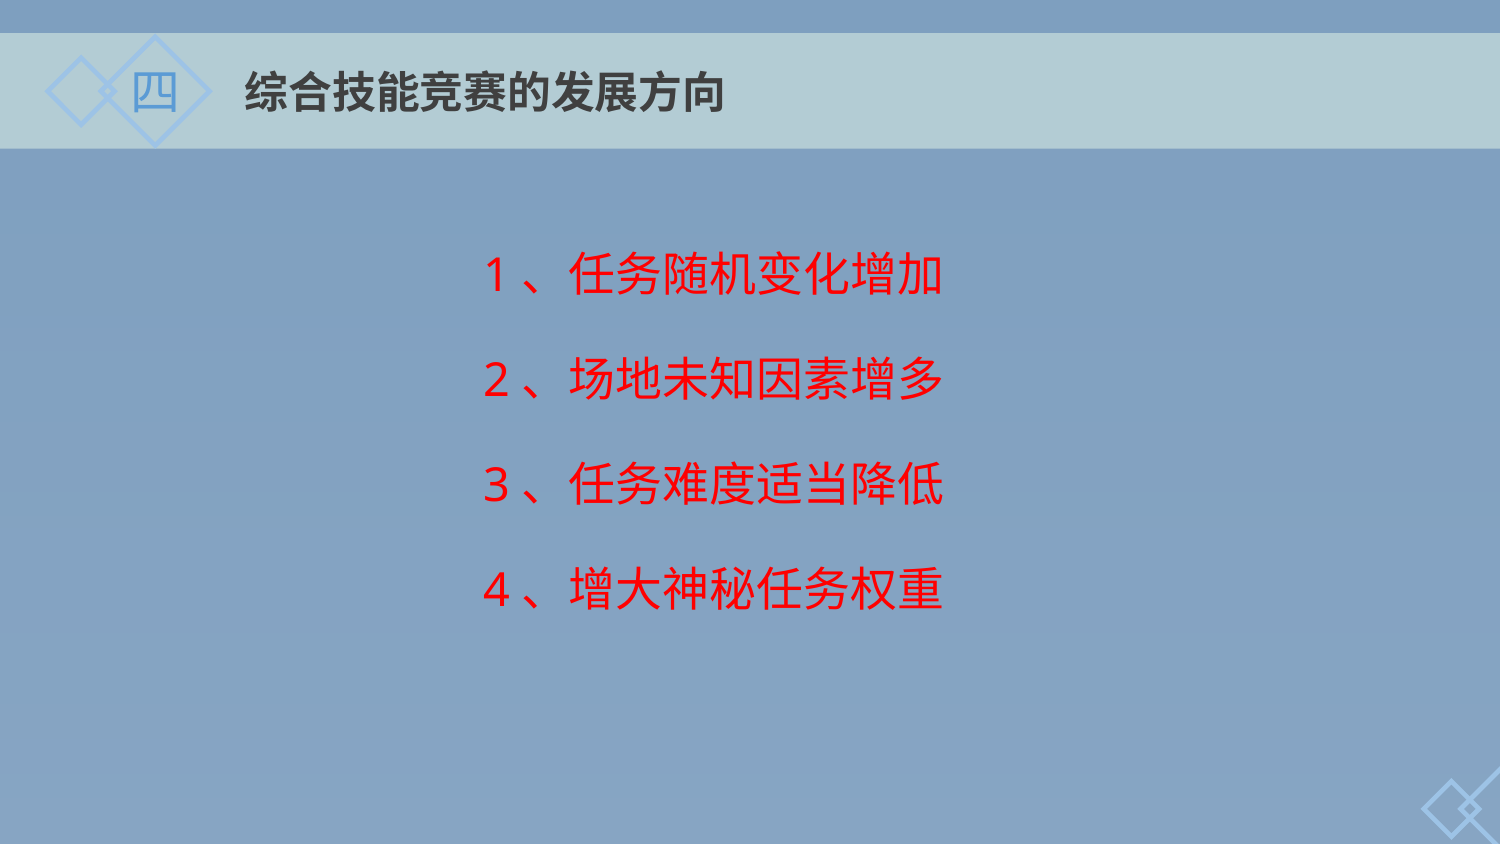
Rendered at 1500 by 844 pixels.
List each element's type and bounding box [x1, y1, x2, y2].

text_box [47, 36, 1500, 844]
text_box [0, 32, 1500, 150]
